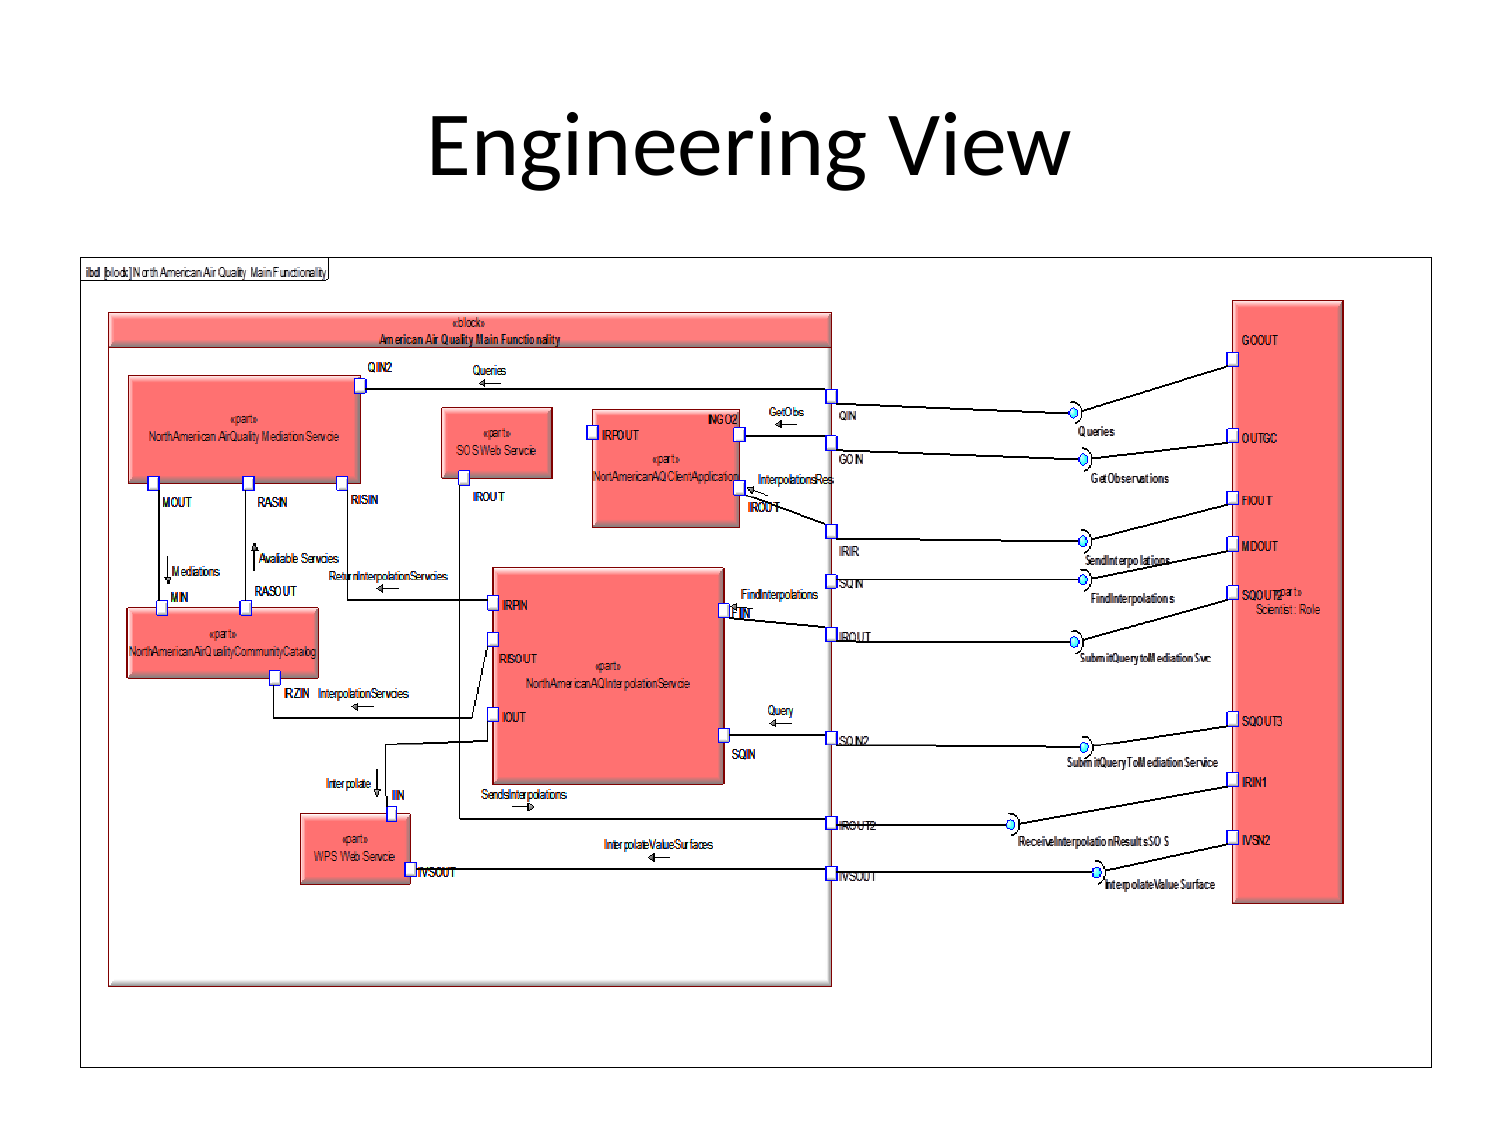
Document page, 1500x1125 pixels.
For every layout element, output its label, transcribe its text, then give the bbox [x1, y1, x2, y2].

title Engineering View [75, 45, 1425, 233]
picture [74, 249, 1438, 1076]
